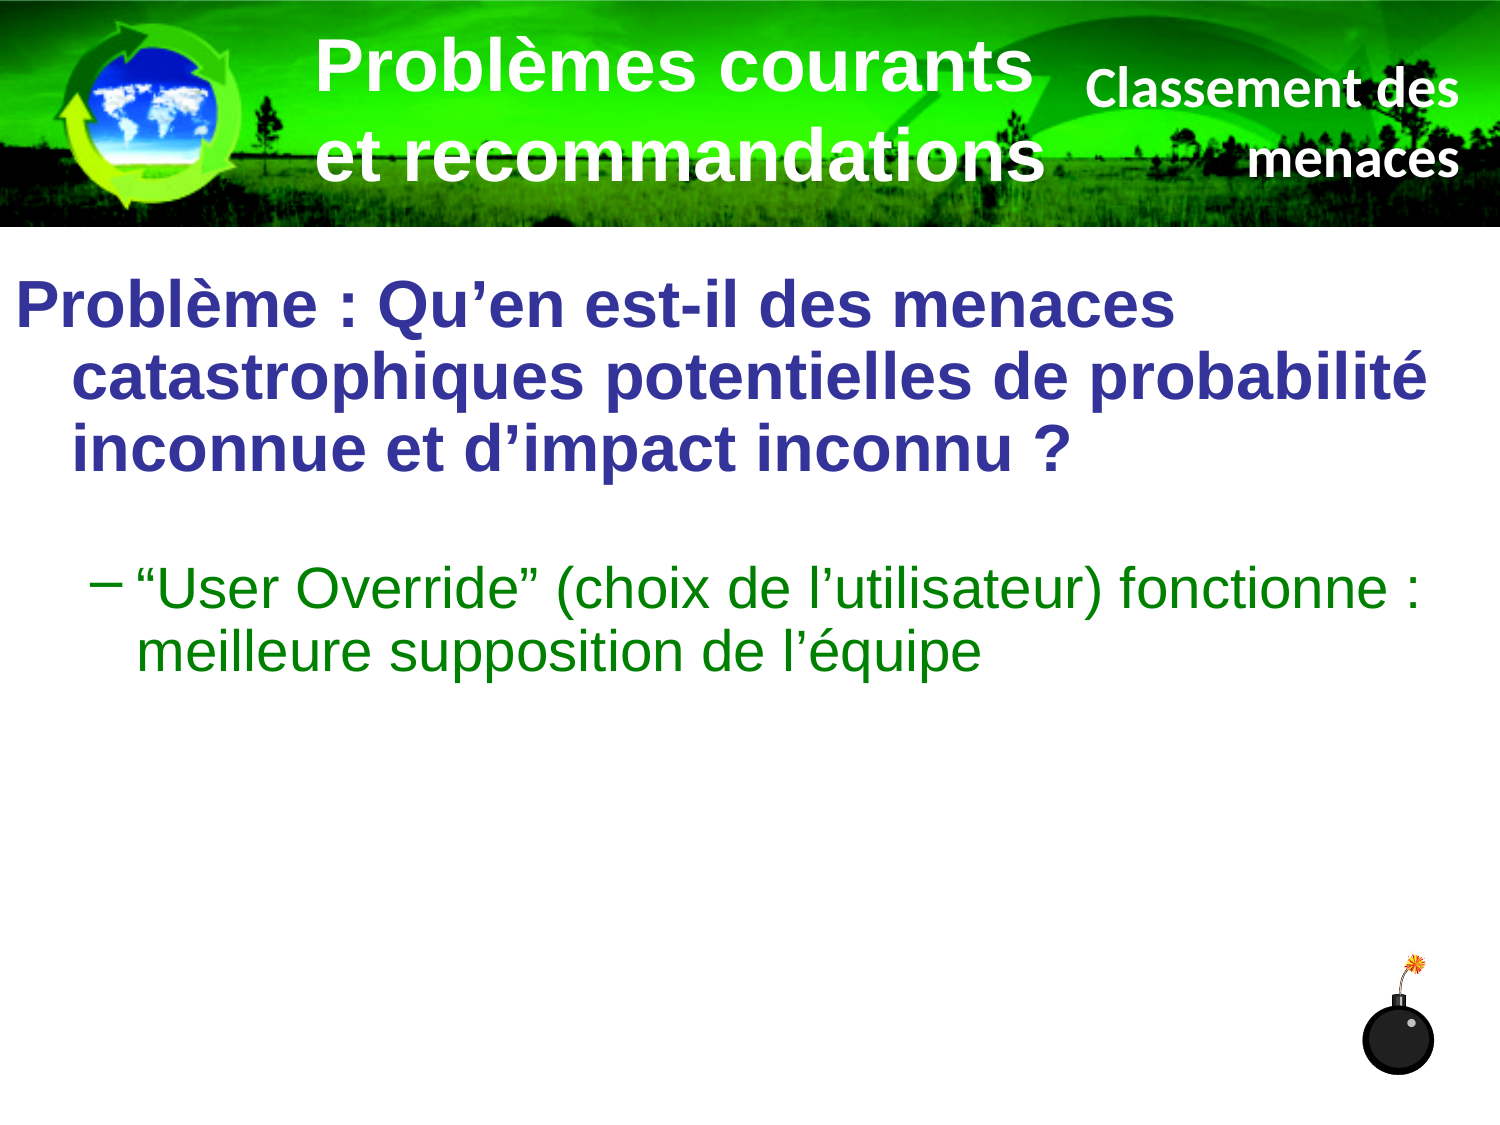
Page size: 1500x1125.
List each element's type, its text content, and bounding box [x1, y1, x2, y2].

picture [0, 0, 1500, 227]
text_box Problèmes courants et recommandations [299, 0, 1113, 213]
text_box Classement des menaces [1113, 24, 1475, 213]
text_box [99, 562, 1388, 1000]
list Problème : Qu’en est-il des menaces catastrophiques potentielles de probabilité inconnue et d’impact inconnu ? “User Override” (choix de l’utilisateur) fonctionne : meilleure supposition de l’équipe [0, 262, 1500, 1063]
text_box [1362, 949, 1435, 1076]
